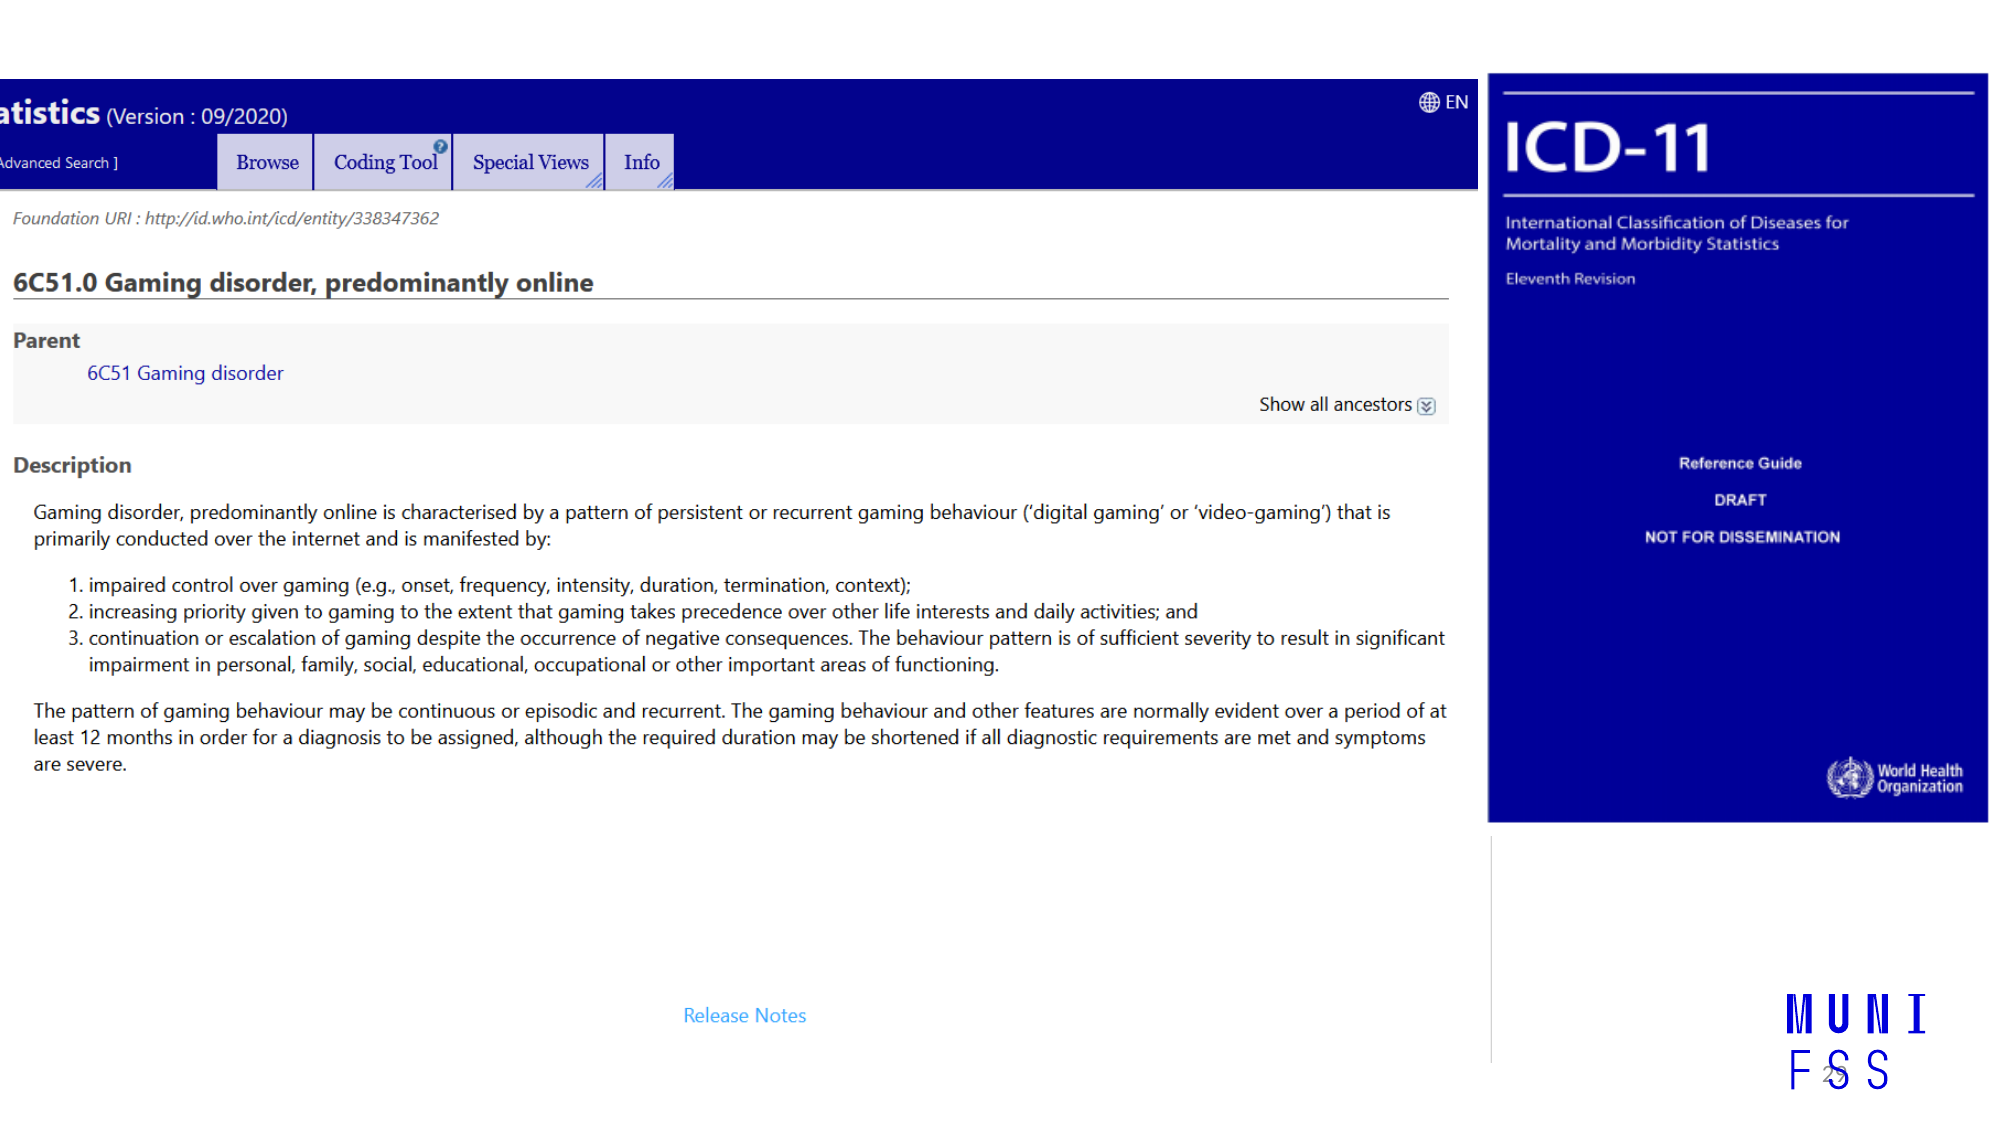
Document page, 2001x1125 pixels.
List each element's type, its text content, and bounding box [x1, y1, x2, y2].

slide_number 29 [1412, 1042, 1863, 1103]
picture [0, 62, 2000, 1063]
